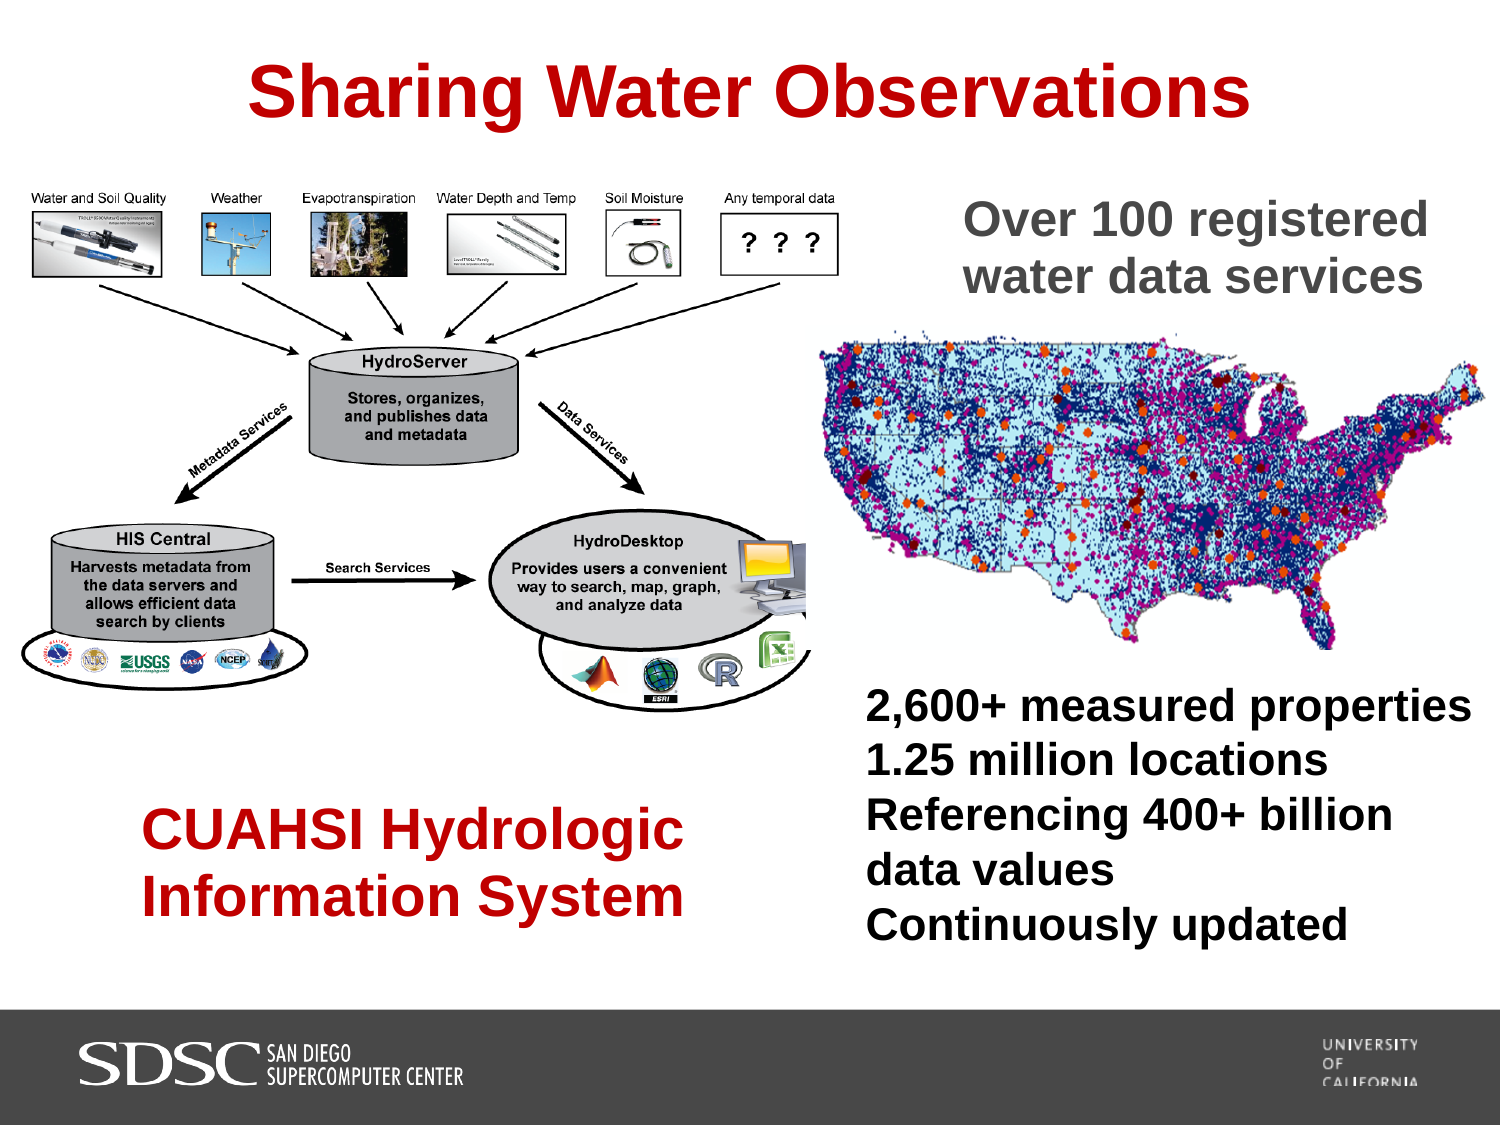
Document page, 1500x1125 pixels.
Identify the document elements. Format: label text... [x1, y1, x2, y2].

title Sharing Water Observations [24, 6, 1475, 178]
picture [77, 1040, 466, 1086]
text_box CUAHSI Hydrologic Information System [7, 777, 820, 949]
text_box 2,600+ measured properties 1.25 million locations Referencing 400+ billion data values Continuously updated [849, 666, 1500, 959]
text_box Over 100 registered water data services [948, 183, 1468, 294]
picture [0, 147, 1500, 753]
